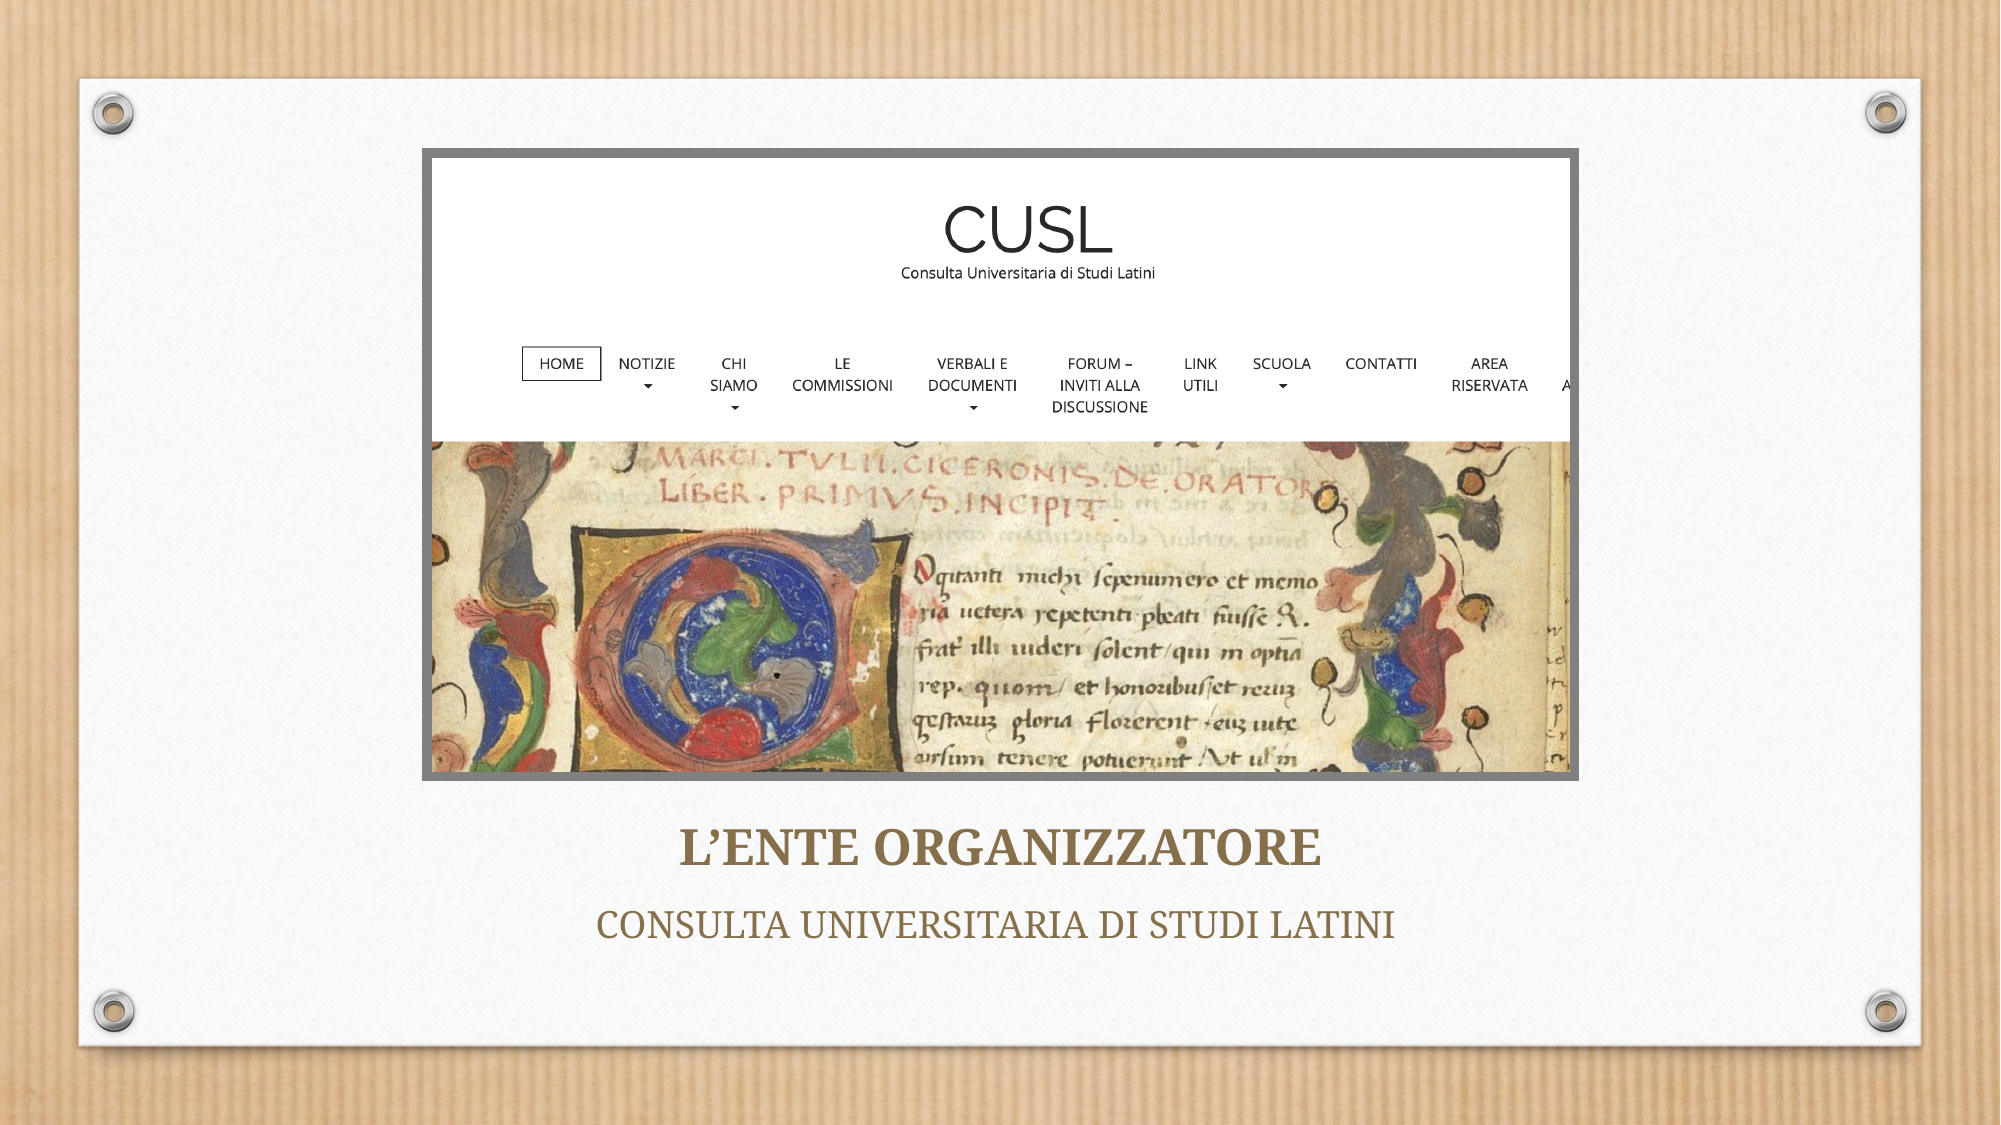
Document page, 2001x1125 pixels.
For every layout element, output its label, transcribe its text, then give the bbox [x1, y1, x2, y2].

list CONSULTA UNIVERSITARIA DI STUDI LATINI [212, 882, 1789, 964]
title L’ENTE ORGANIZZATORE [212, 789, 1789, 882]
picture [0, 0, 2001, 1125]
